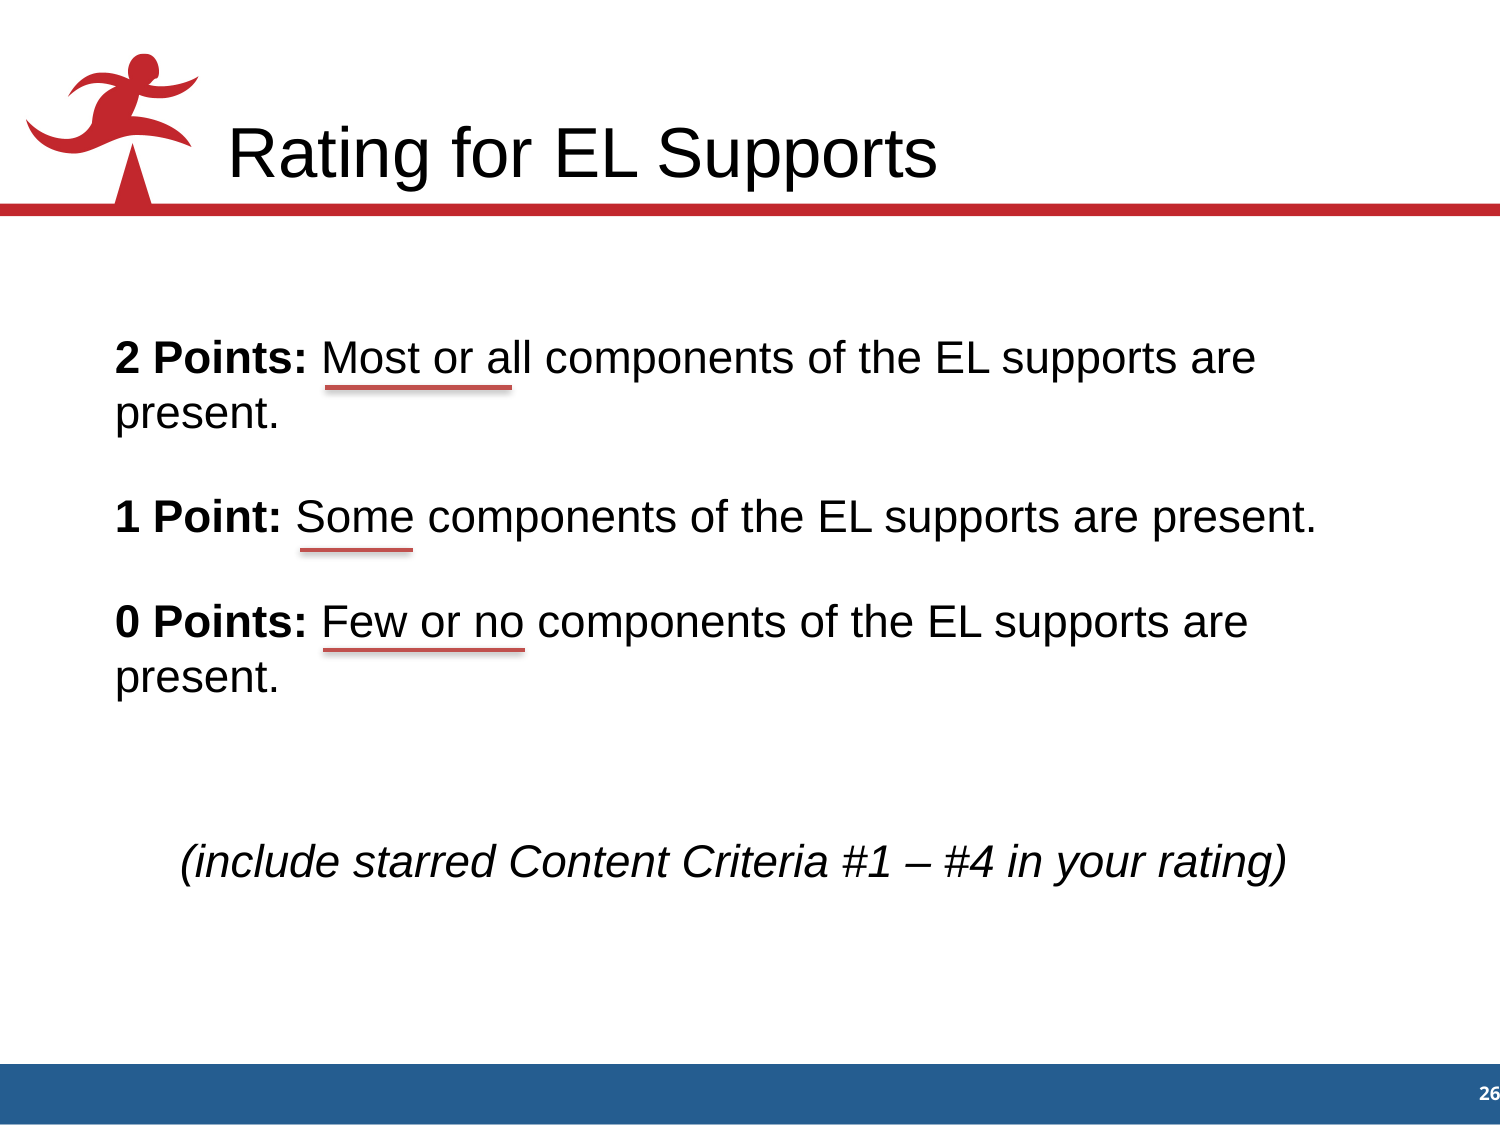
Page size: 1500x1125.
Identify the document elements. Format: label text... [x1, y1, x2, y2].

text_box 2 Points: Most or all components of the EL supports are present. 1 Point: Some components of the EL supports are present. 0 Points: Few or no components of the EL supports are present. (include starred Content Criteria #1 – #4 in your rating) [99, 249, 1350, 1005]
title Rating for EL Supports [212, 50, 1413, 200]
picture [0, 0, 1500, 1125]
